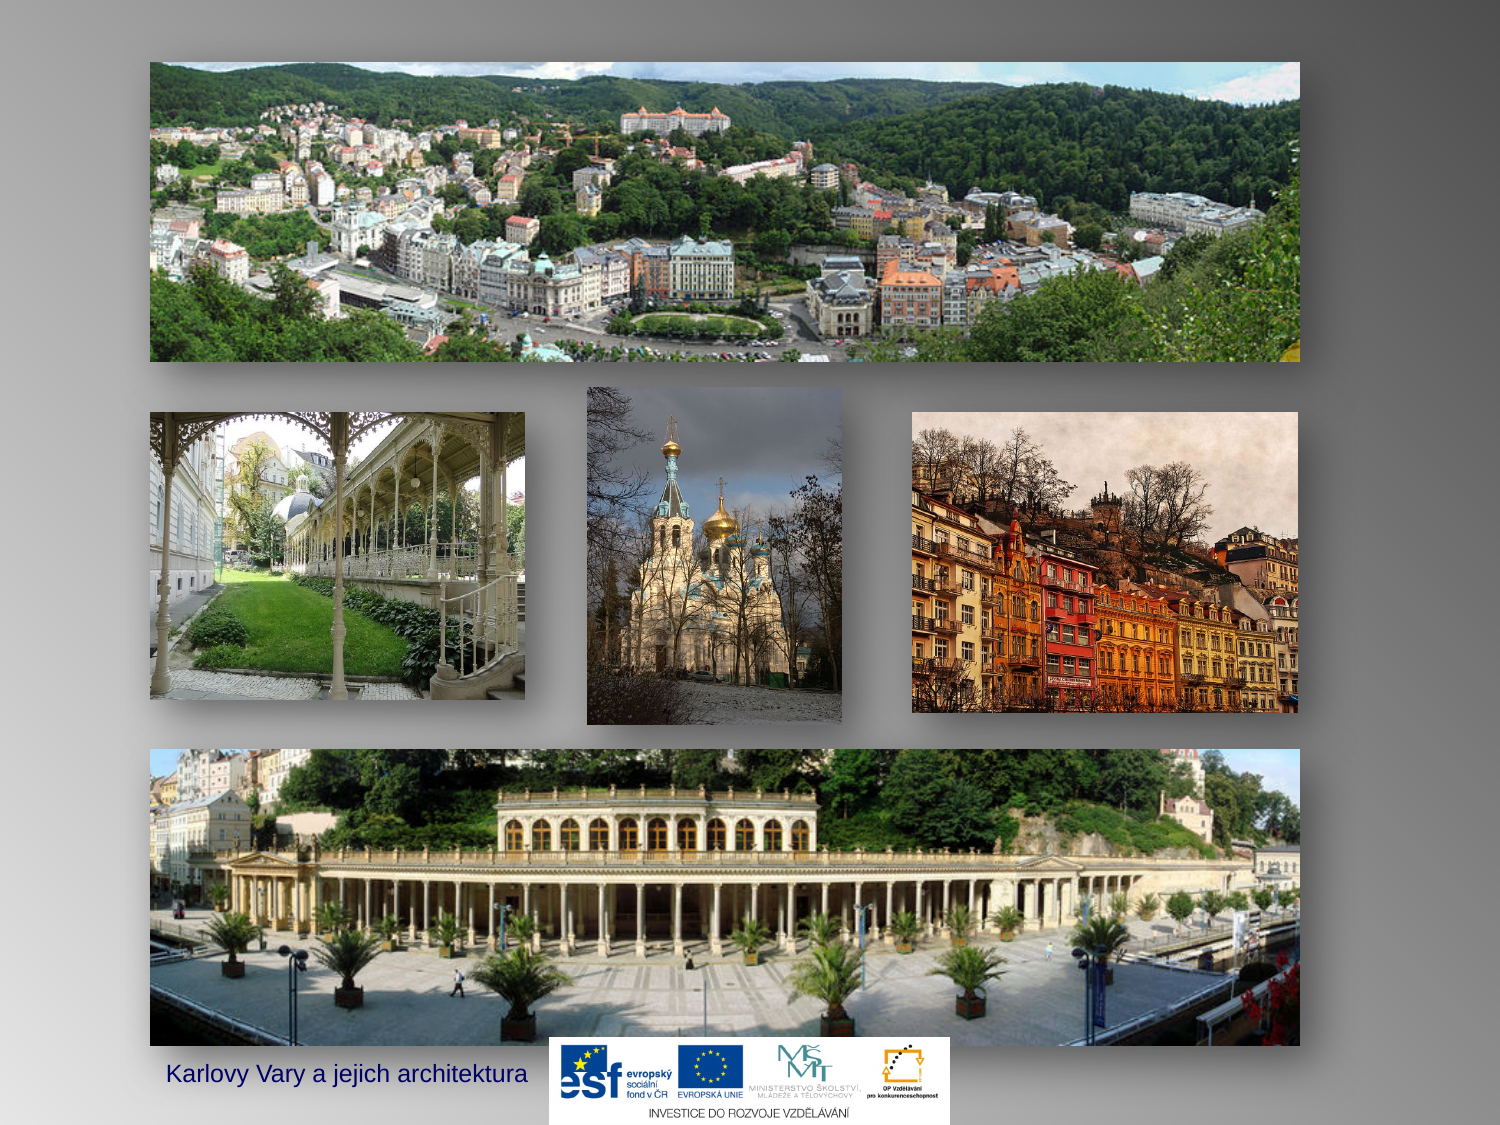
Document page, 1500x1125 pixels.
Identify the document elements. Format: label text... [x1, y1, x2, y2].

picture [149, 62, 1301, 362]
picture [912, 412, 1299, 713]
text_box Karlovy Vary a jejich architektura [151, 1055, 544, 1095]
picture [149, 749, 1301, 1125]
picture [587, 387, 842, 726]
picture [149, 412, 526, 701]
